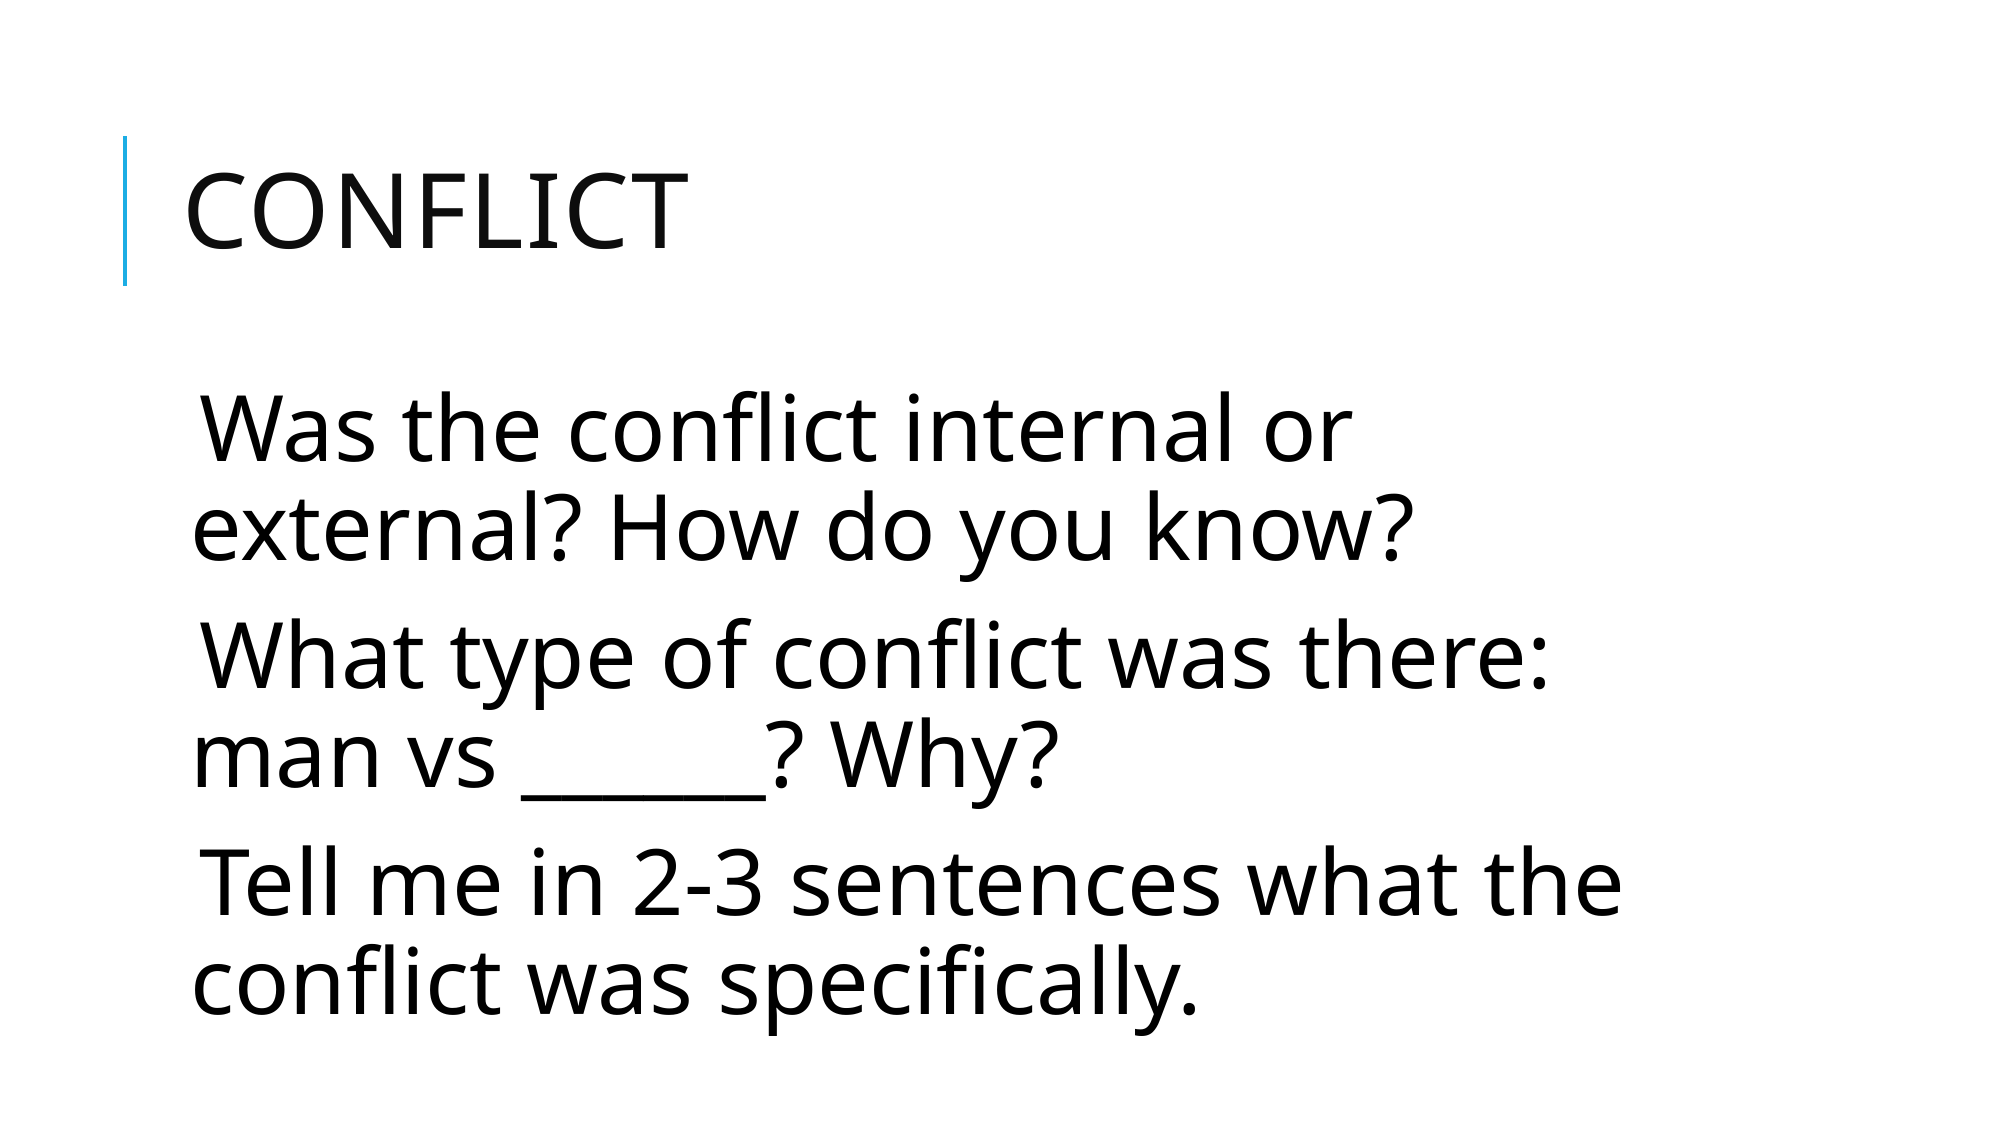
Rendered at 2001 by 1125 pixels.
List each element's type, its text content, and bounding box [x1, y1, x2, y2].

list Was the conflict internal or external? How do you know? What type of conflict was there: man vs ______? Why? Tell me in 2-3 sentences what the conflict was specifically. [168, 375, 1763, 1035]
title Conflict [168, 96, 1763, 342]
